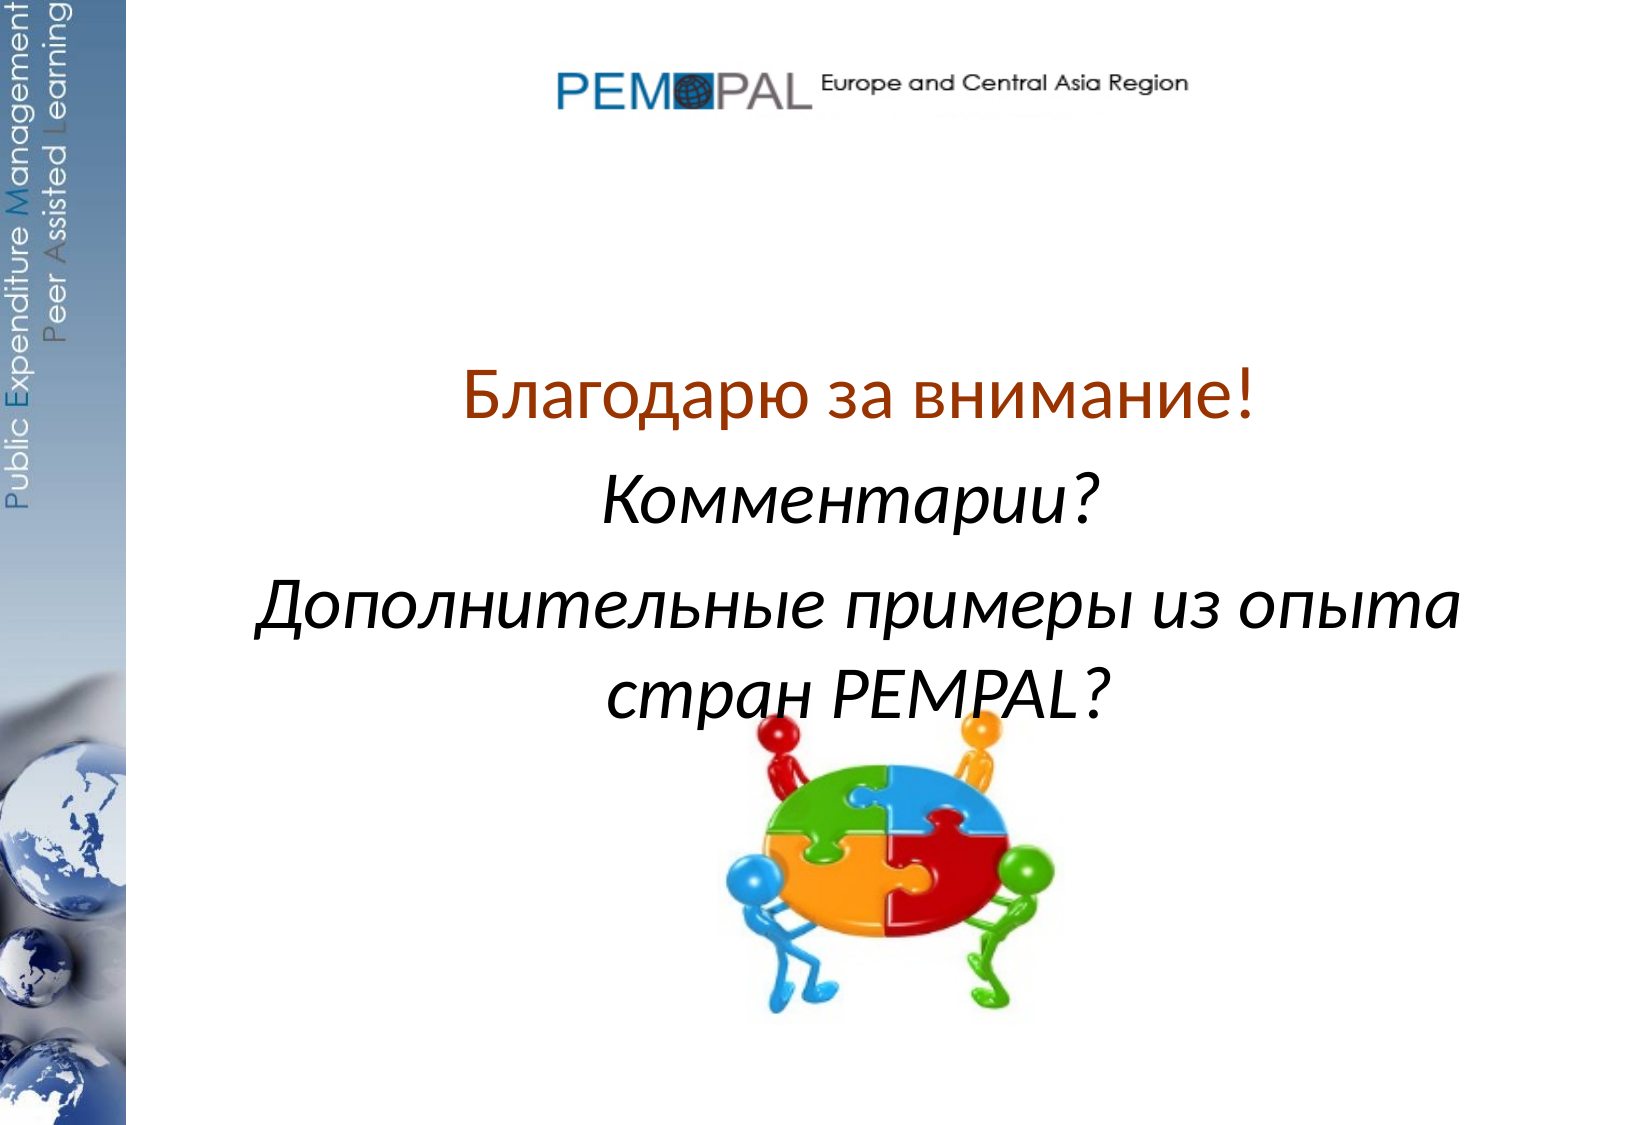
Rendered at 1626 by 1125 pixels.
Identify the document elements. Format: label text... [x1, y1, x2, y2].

picture [717, 699, 1065, 1026]
picture [0, 0, 126, 1125]
picture [554, 62, 1192, 119]
subtitle Благодарю за внимание! Комментарии? Дополнительные примеры из опыта стран PEMPAL? [175, 212, 1544, 1101]
